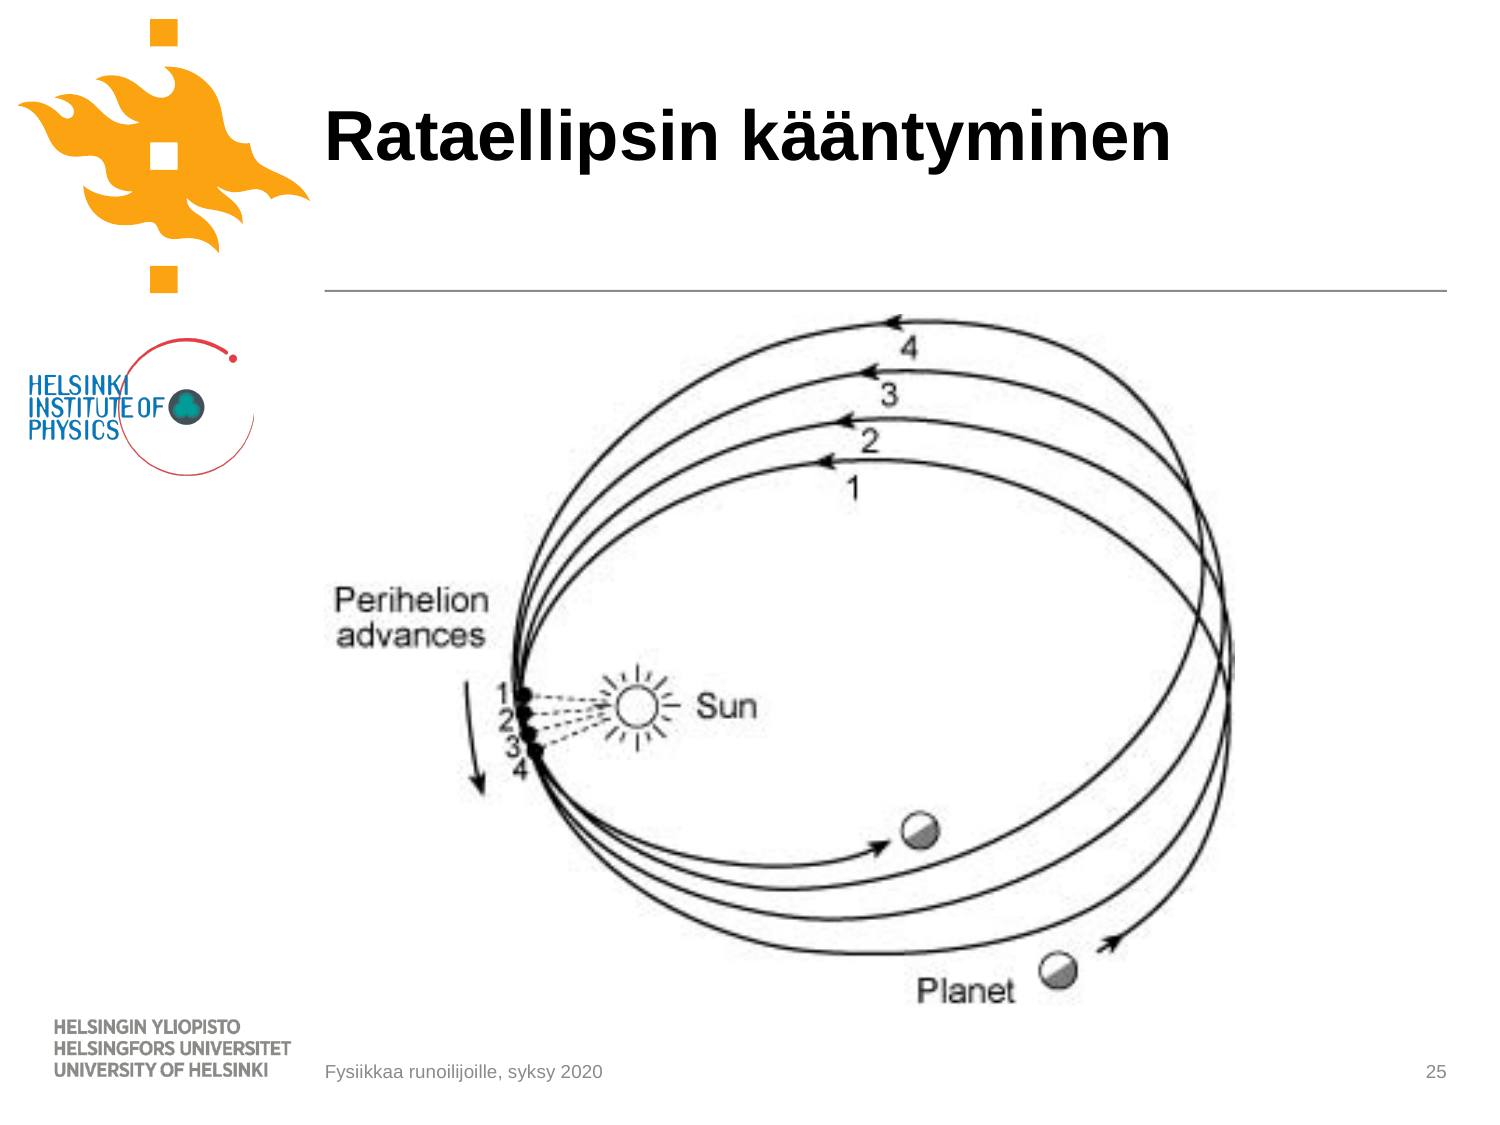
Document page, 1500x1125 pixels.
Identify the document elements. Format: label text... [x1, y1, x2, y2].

footer Fysiikkaa runoilijoille, syksy 2020 [324, 1058, 1069, 1083]
picture [53, 1017, 292, 1079]
picture [324, 314, 1235, 1015]
slide_number 25 [1376, 1011, 1447, 1083]
title Rataellipsin kääntyminen [324, 90, 1447, 279]
